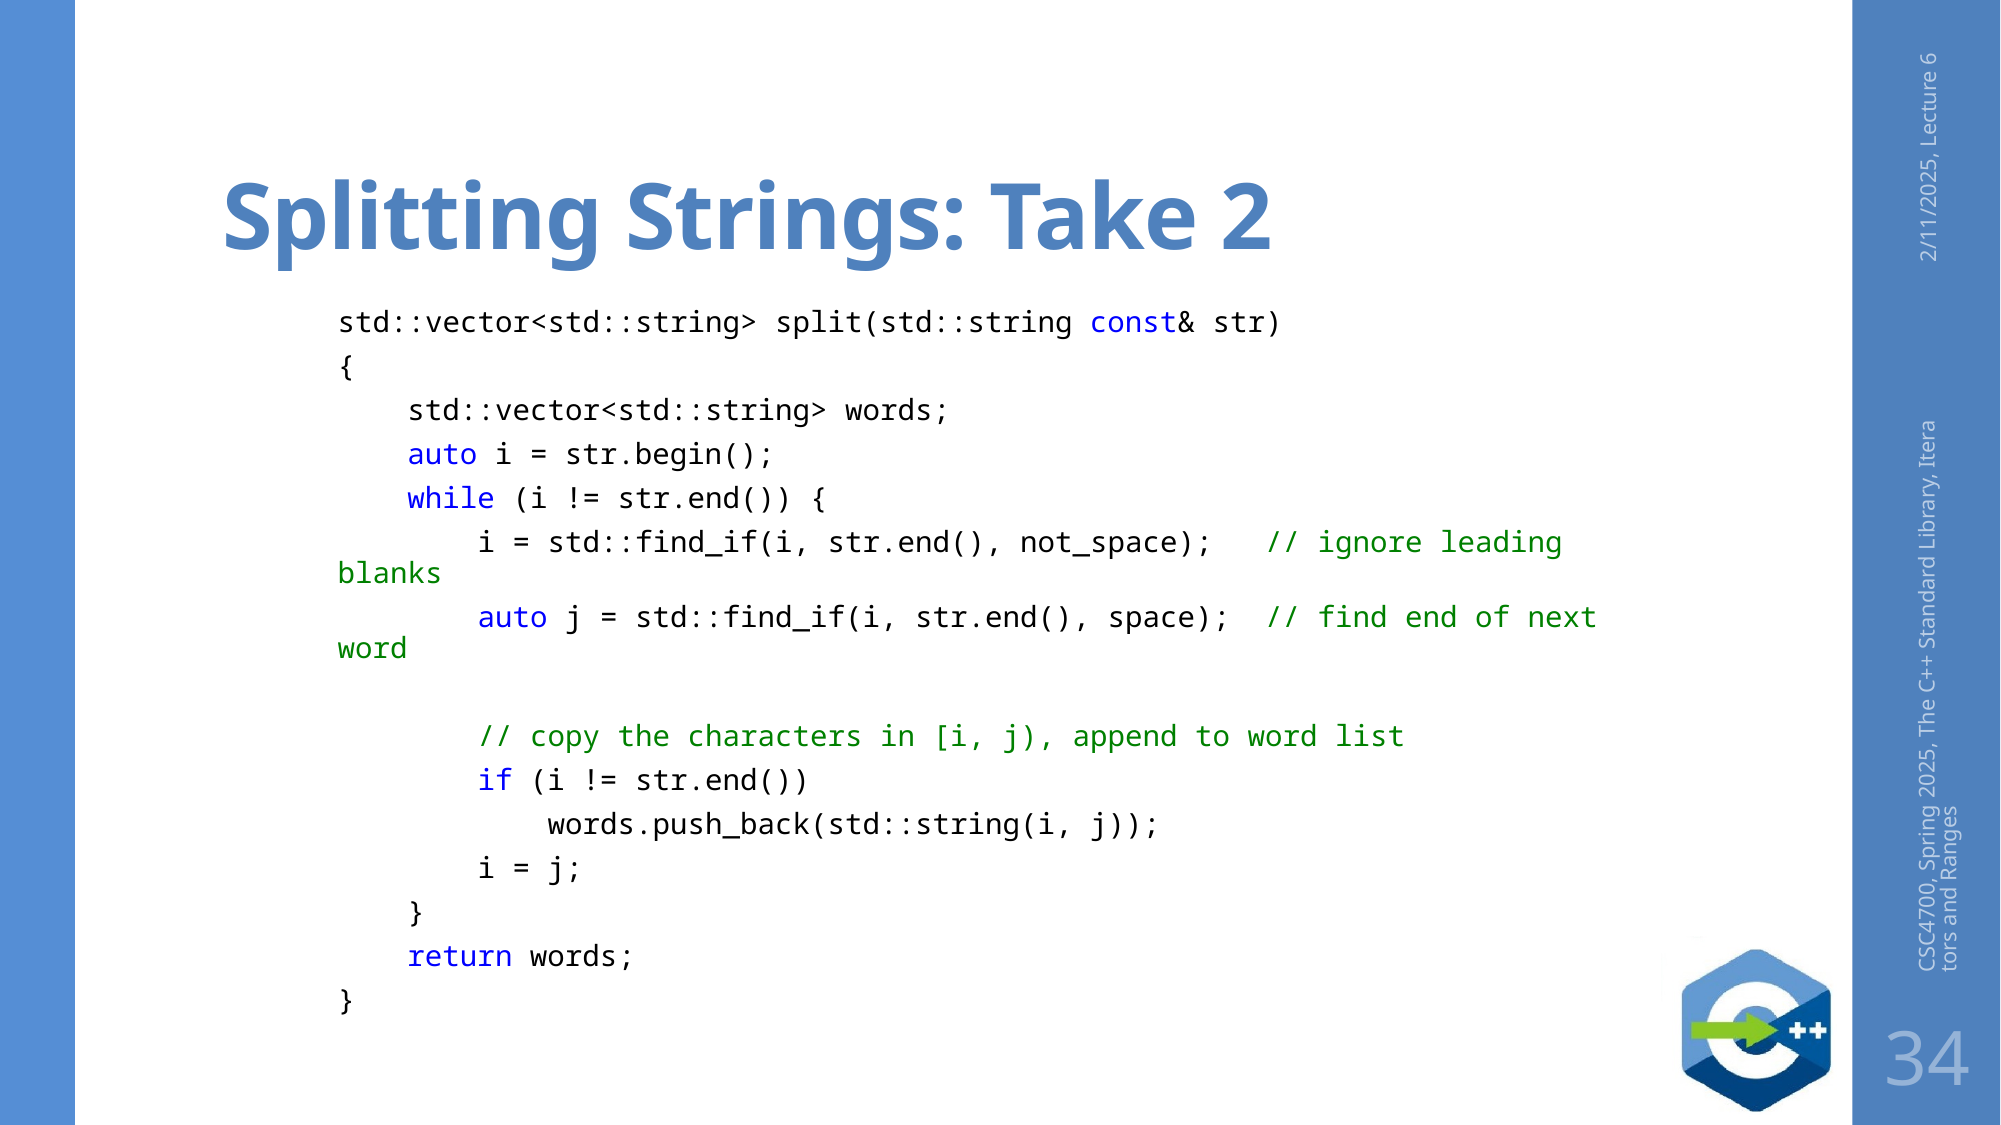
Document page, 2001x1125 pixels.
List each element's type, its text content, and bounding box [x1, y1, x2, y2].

title Splitting Strings: Take 2 [206, 48, 1797, 278]
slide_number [1897, 37, 1958, 351]
slide_number 34 [1852, 1012, 2000, 1110]
footer CSC4700, Spring 2025, The C++ Standard Library, Iterators and Ranges [1897, 400, 1958, 988]
list std::vector<std::string> split(std::string const& str) { std::vector<std::string> words; auto i = str.begin(); while (i != str.end()) { i = std::find_if(i, str.end(), not_space); // ignore leading blanks auto j = std::find_if(i, str.end(), space); // find end of next word // copy the characters in [i, j), append to word list if (i != str.end()) words.push_back(std::string(i, j)); i = j; } return words; } [206, 299, 1617, 1014]
picture [1661, 936, 1851, 1125]
